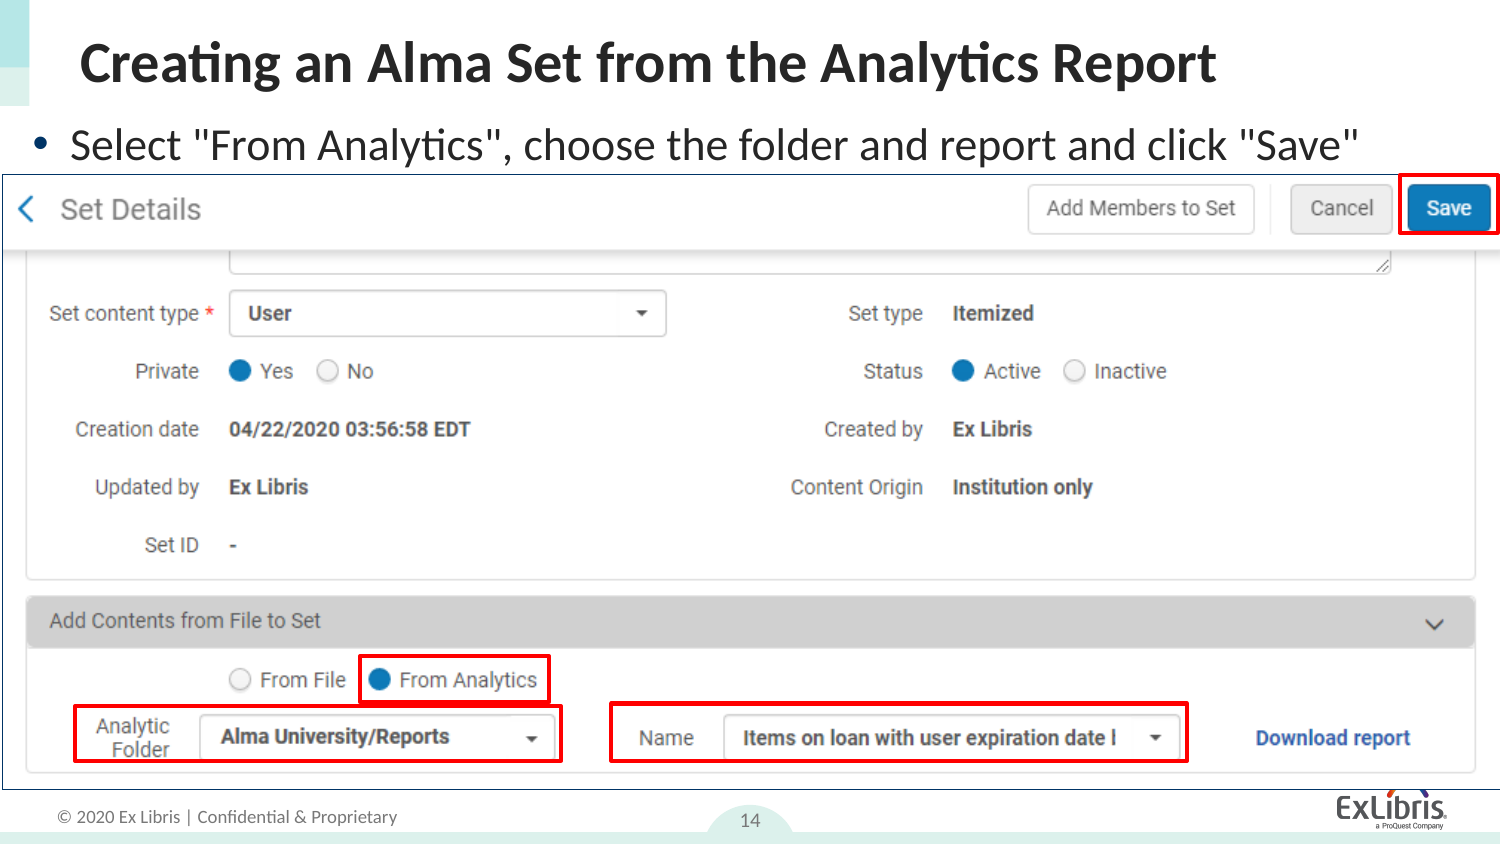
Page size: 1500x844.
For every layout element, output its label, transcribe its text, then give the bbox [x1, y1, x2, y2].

list Select "From Analytics", choose the folder and report and click "Save" [17, 107, 1471, 172]
picture [1, 173, 1500, 830]
slide_number 14 [705, 797, 795, 844]
title Creating an Alma Set from the Analytics Report [64, 11, 1471, 107]
